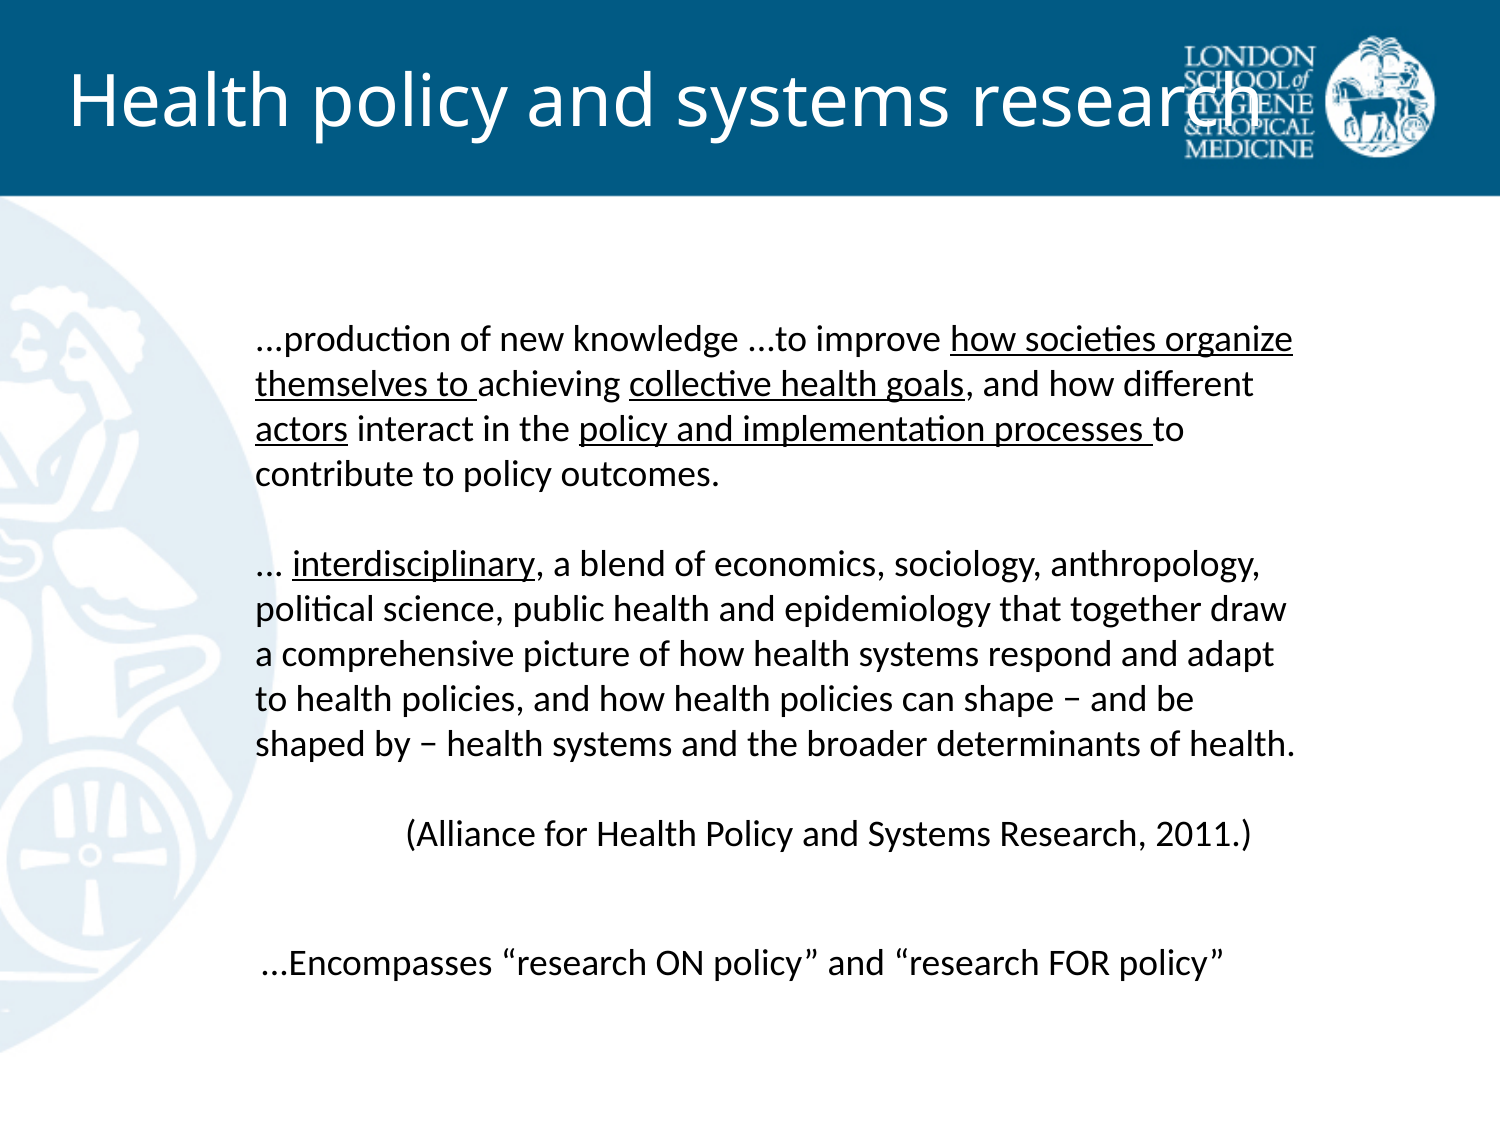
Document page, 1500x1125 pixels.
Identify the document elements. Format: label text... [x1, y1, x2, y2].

title Health policy and systems research [52, 12, 1425, 183]
picture [0, 196, 1500, 1125]
text_box ...production of new knowledge ...to improve how societies organize themselves to achieving collective health goals, and how different actors interact in the policy and implementation processes to contribute to policy outcomes. ... interdisciplinary, a blend of economics, sociology, anthropology, political science, public health and epidemiology that together draw a comprehensive picture of how health systems respond and adapt to health policies, and how health policies can shape − and be shaped by − health systems and the broader determinants of health. (Alliance for Health Policy and Systems Research, 2011.) [240, 306, 1314, 861]
picture [1425, 70, 1436, 132]
text_box ...Encompasses “research ON policy” and “research FOR policy” [245, 931, 1241, 991]
